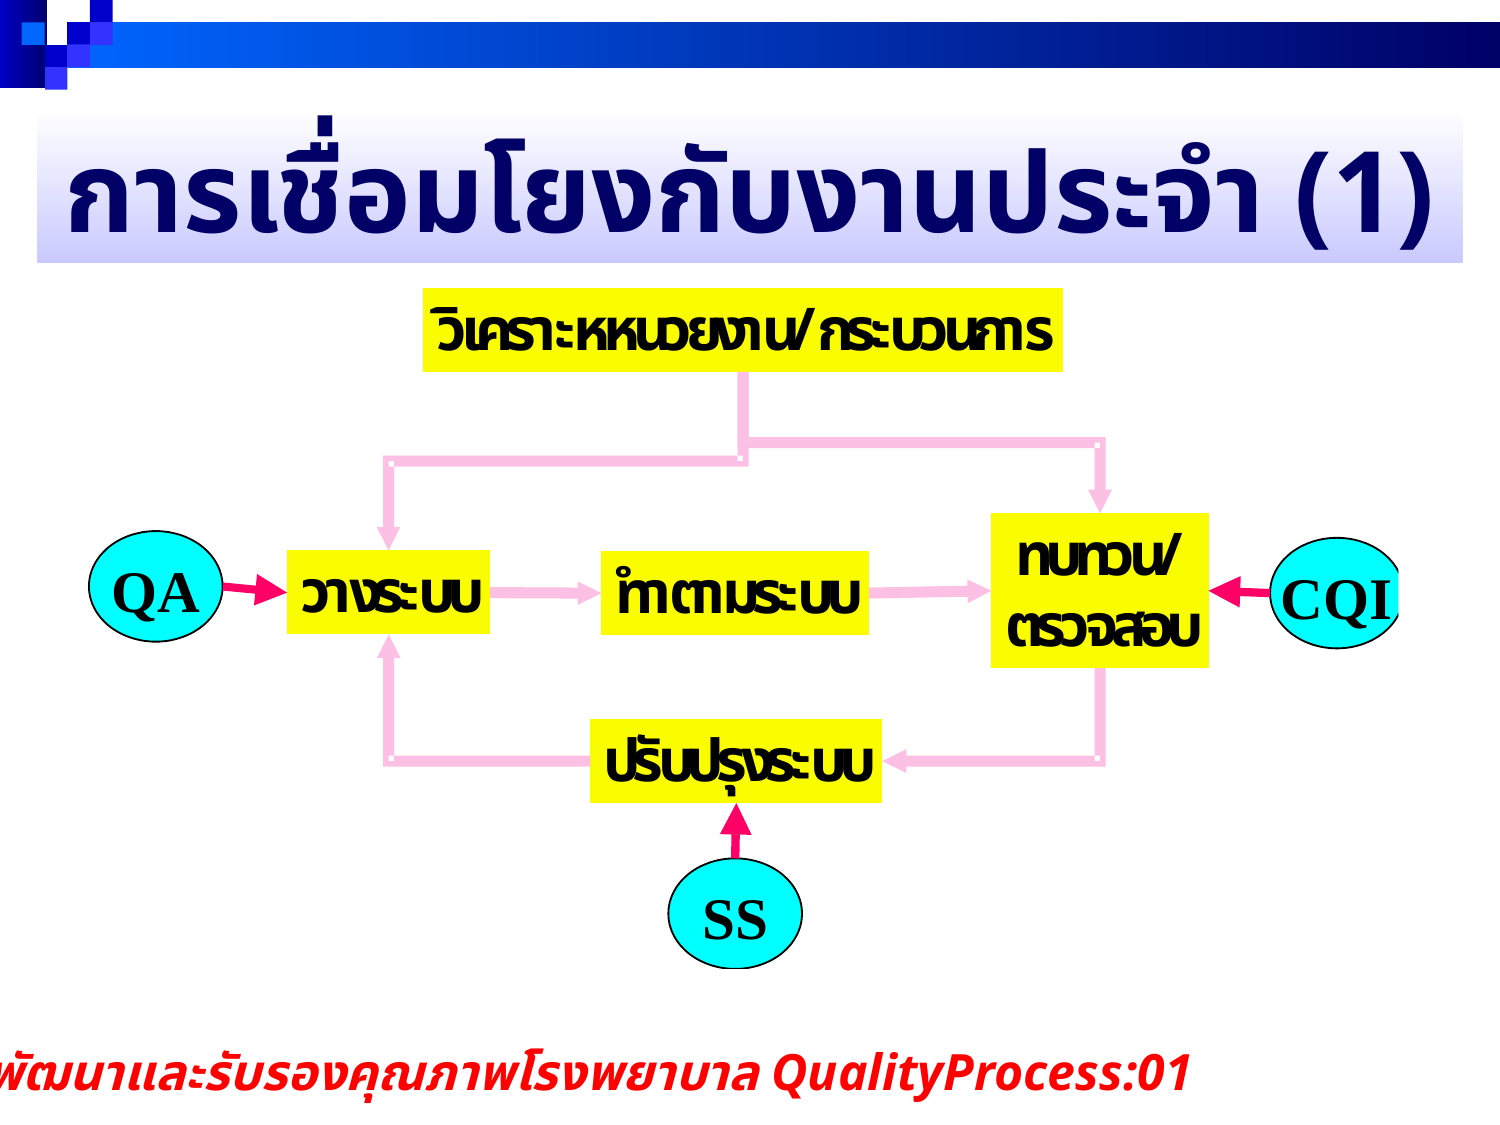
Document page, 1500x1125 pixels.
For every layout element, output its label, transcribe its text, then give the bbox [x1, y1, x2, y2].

text_box สถาบันพัฒนาและรับรองคุณภาพโรงพยาบาล QualityProcess:01 [0, 1032, 1208, 1108]
text_box การเชื่อมโยงกับงานประจำ (1) [37, 112, 1463, 263]
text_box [87, 287, 1401, 971]
